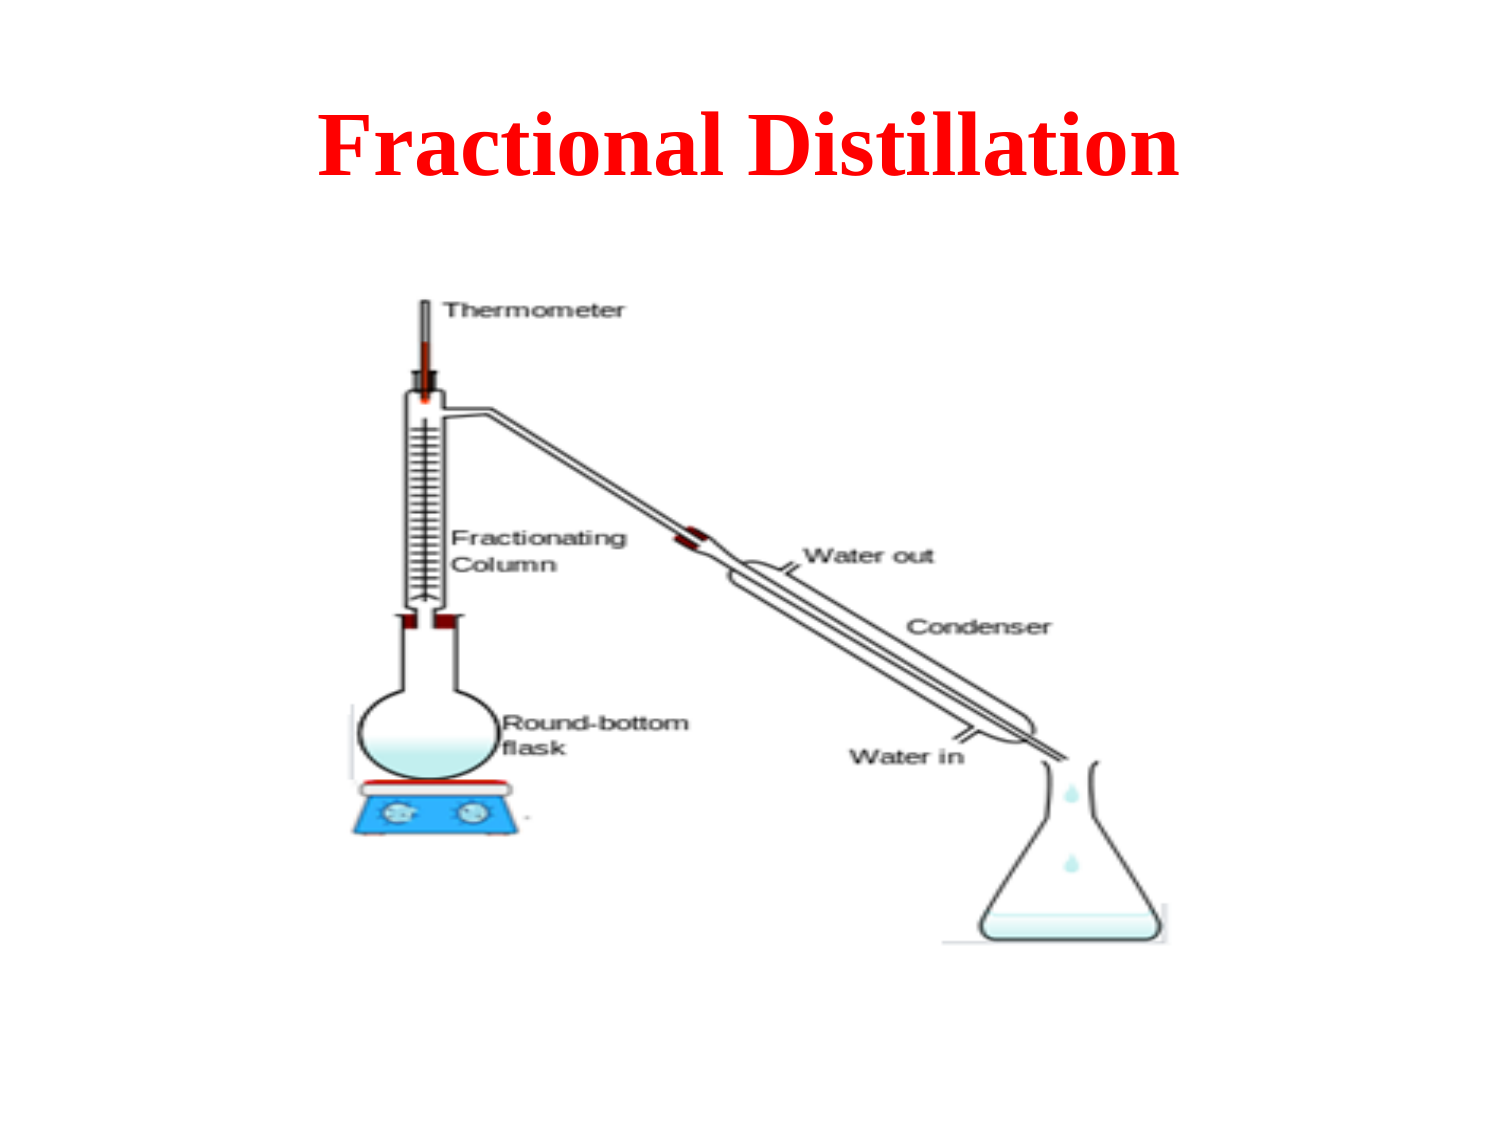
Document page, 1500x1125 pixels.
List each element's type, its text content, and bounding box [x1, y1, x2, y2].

title Fractional Distillation [75, 45, 1425, 233]
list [336, 275, 1223, 992]
